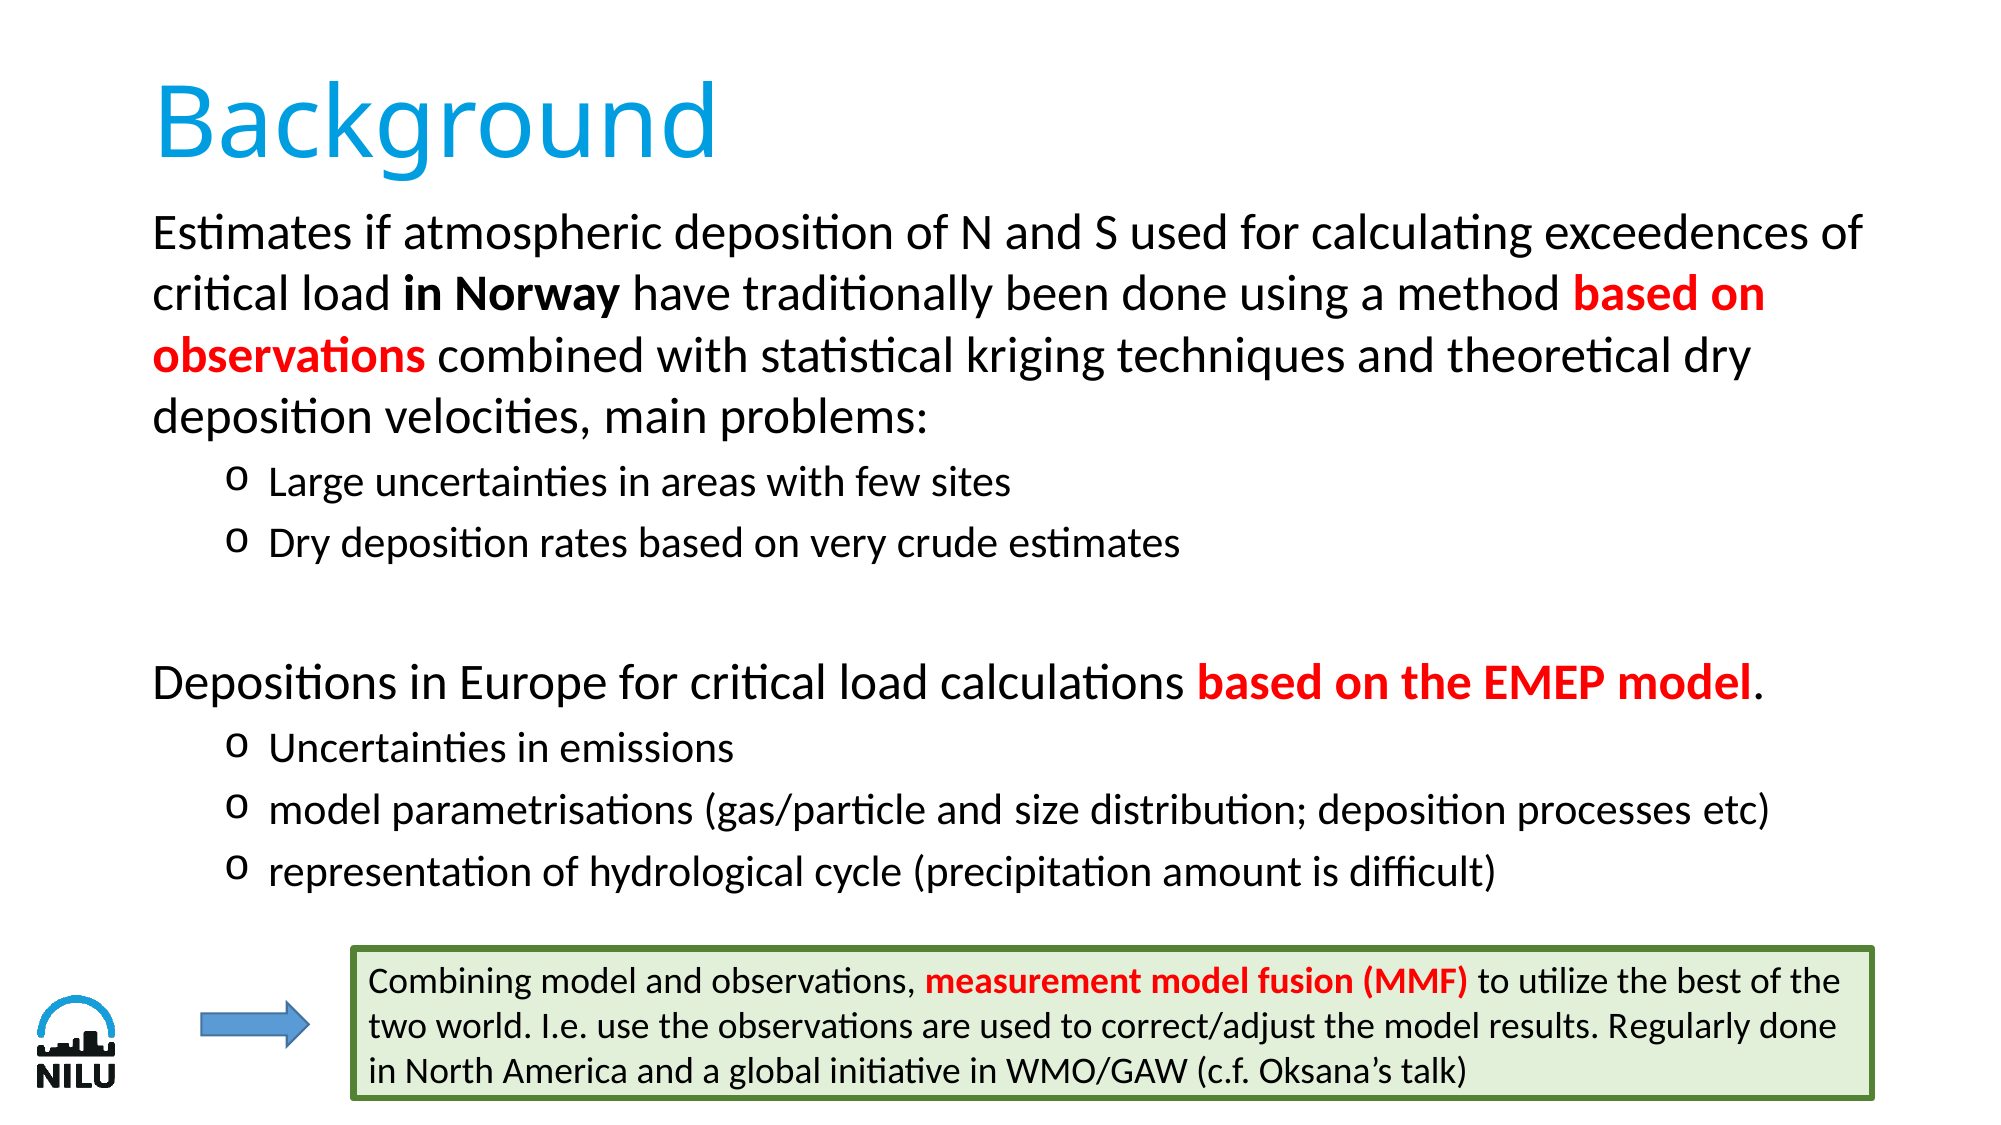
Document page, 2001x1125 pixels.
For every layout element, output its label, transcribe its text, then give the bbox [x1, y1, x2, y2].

picture [37, 995, 115, 1088]
text_box [200, 999, 311, 1049]
list Estimates if atmospheric deposition of N and S used for calculating exceedences of critical load in Norway have traditionally been done using a method based on observations combined with statistical kriging techniques and theoretical dry deposition velocities, main problems: Large uncertainties in areas with few sites Dry deposition rates based on very crude estimates Depositions in Europe for critical load calculations based on the EMEP model. Uncertainties in emissions model parametrisations (gas/particle and size distribution; deposition processes etc) representation of hydrological cycle (precipitation amount is difficult) [137, 190, 1948, 913]
text_box Combining model and observations, measurement model fusion (MMF) to utilize the best of the two world. I.e. use the observations are used to correct/adjust the model results. Regularly done in North America and a global initiative in WMO/GAW (c.f. Oksana’s talk) [353, 948, 1873, 1099]
title Background [137, 59, 1863, 190]
